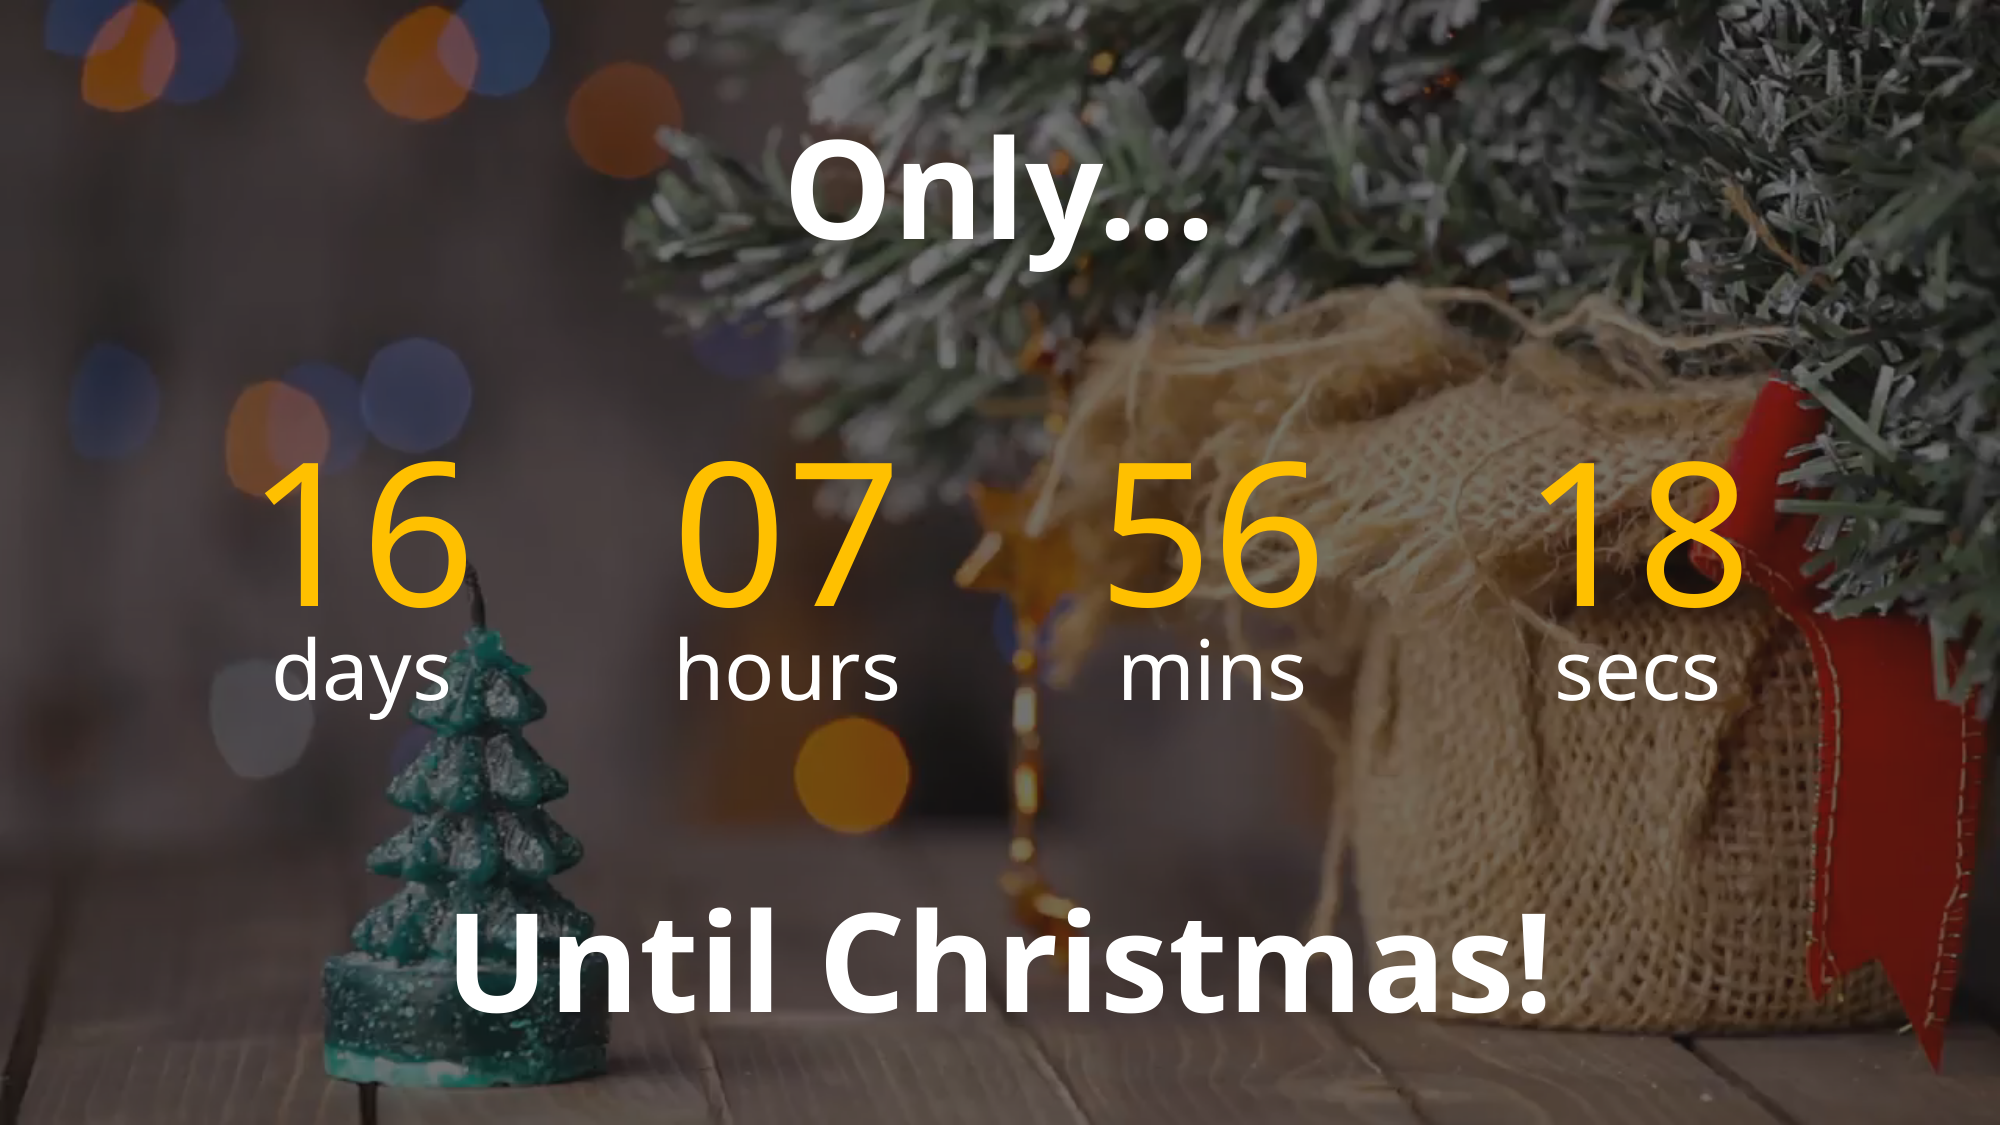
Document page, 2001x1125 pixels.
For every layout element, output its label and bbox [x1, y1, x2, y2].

text_box [0, 0, 2000, 1125]
